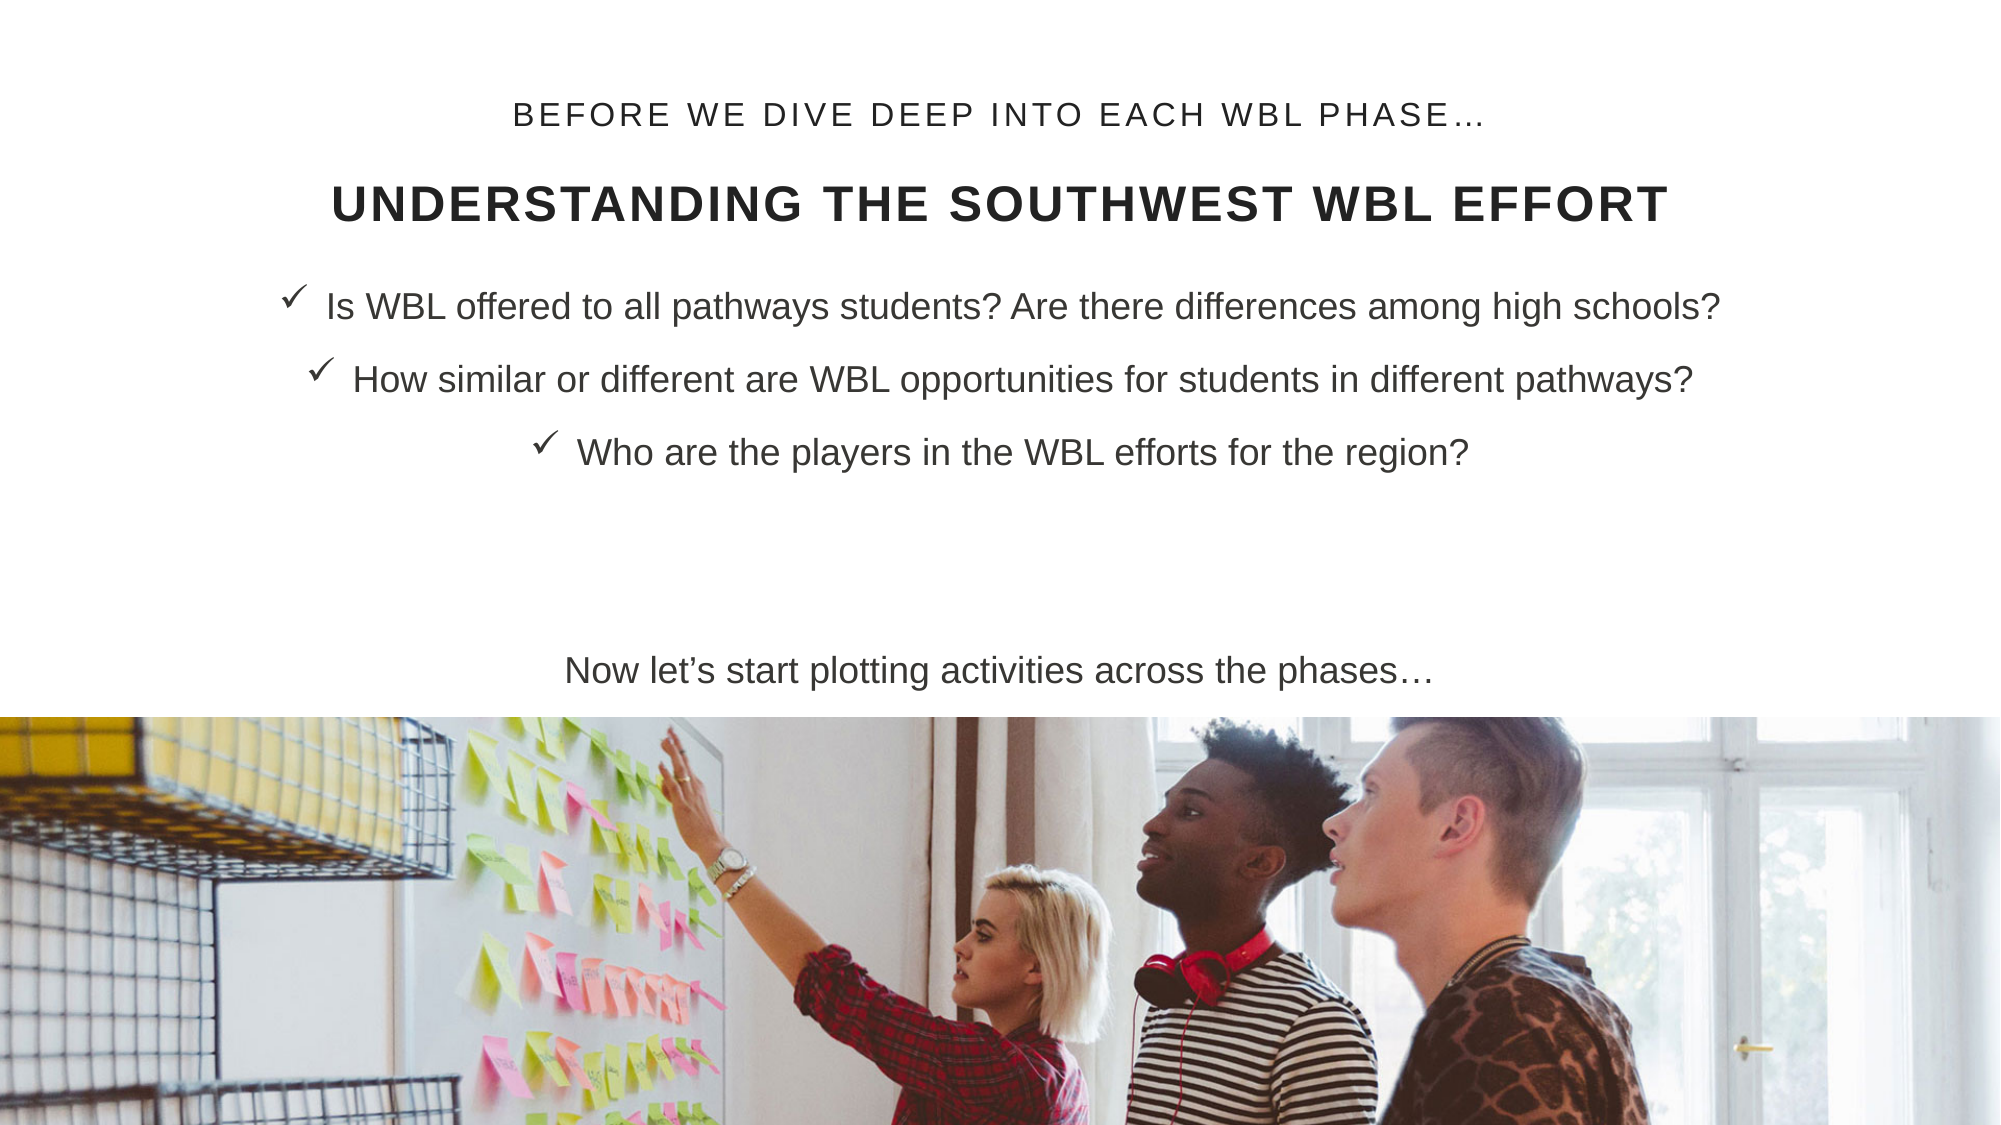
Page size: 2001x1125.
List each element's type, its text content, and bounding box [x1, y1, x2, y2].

list Understanding the southwest wbl effort [230, 149, 1770, 265]
list Before we dive deep into each wbl phase… [230, 99, 1770, 142]
picture [0, 717, 2000, 1125]
list Is WBL offered to all pathways students? Are there differences among high schools? How similar or different are WBL opportunities for students in different pathways? Who are the players in the WBL efforts for the region? Now let’s start plotting activities across the phases… [230, 265, 1770, 660]
